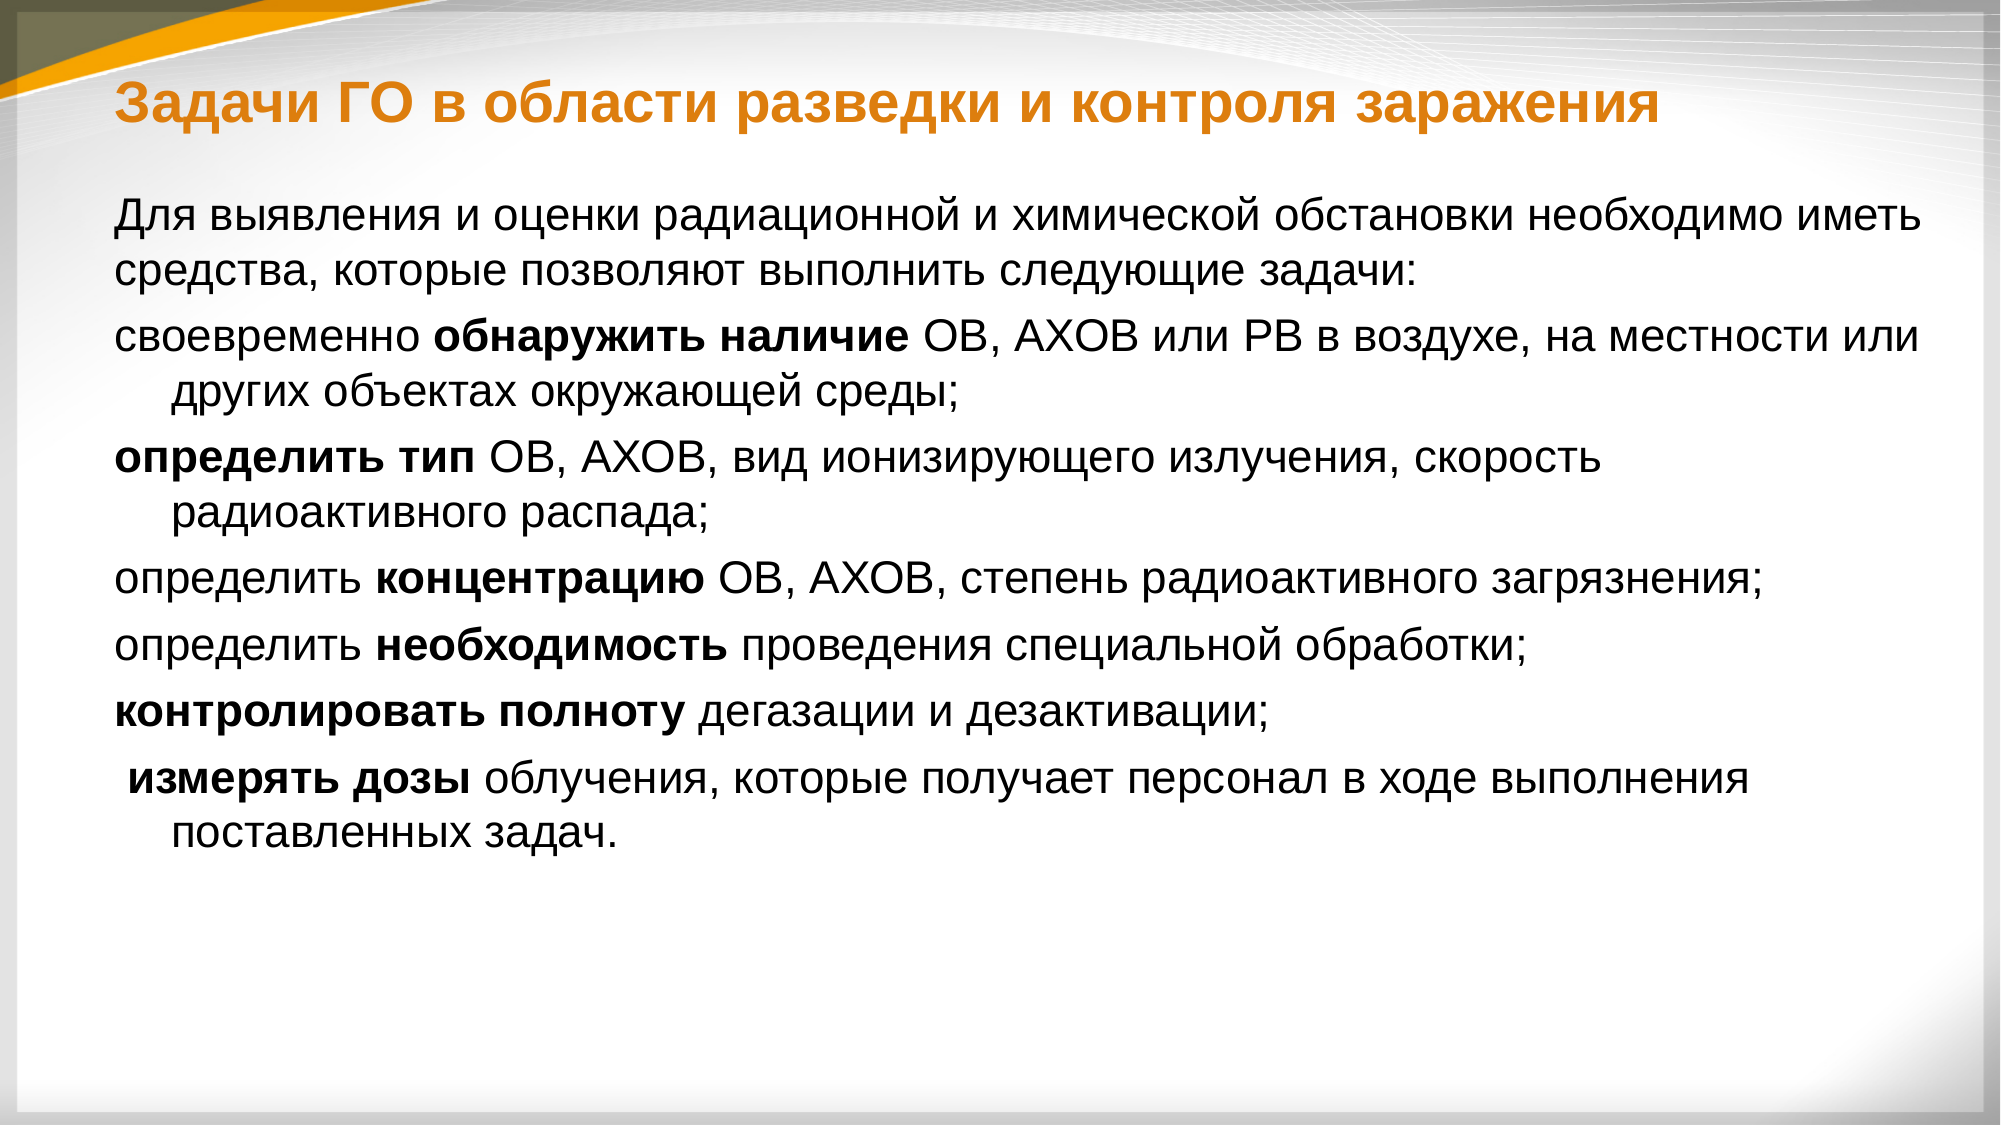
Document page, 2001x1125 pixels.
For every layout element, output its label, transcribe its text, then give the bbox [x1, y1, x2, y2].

list Для выявления и оценки радиационной и химической обстановки необходимо иметь средства, которые позволяют выполнить следующие задачи: своевременно обнаружить наличие ОВ, АХОВ или РВ в воздухе, на местности или других объектах окружающей среды; определить тип ОВ, АХОВ, вид ионизирующего излучения, скорость радиоактивного распада; определить концентрацию ОВ, АХОВ, степень радиоактивного загрязнения; определить необходимость проведения специальной обработки; контролировать полноту дегазации и дезактивации; измерять дозы облучения, которые получает персонал в ходе выполнения поставленных задач. [99, 176, 1950, 1005]
title Задачи ГО в области разведки и контроля заражения [99, 26, 1950, 172]
picture [0, 0, 2001, 1125]
